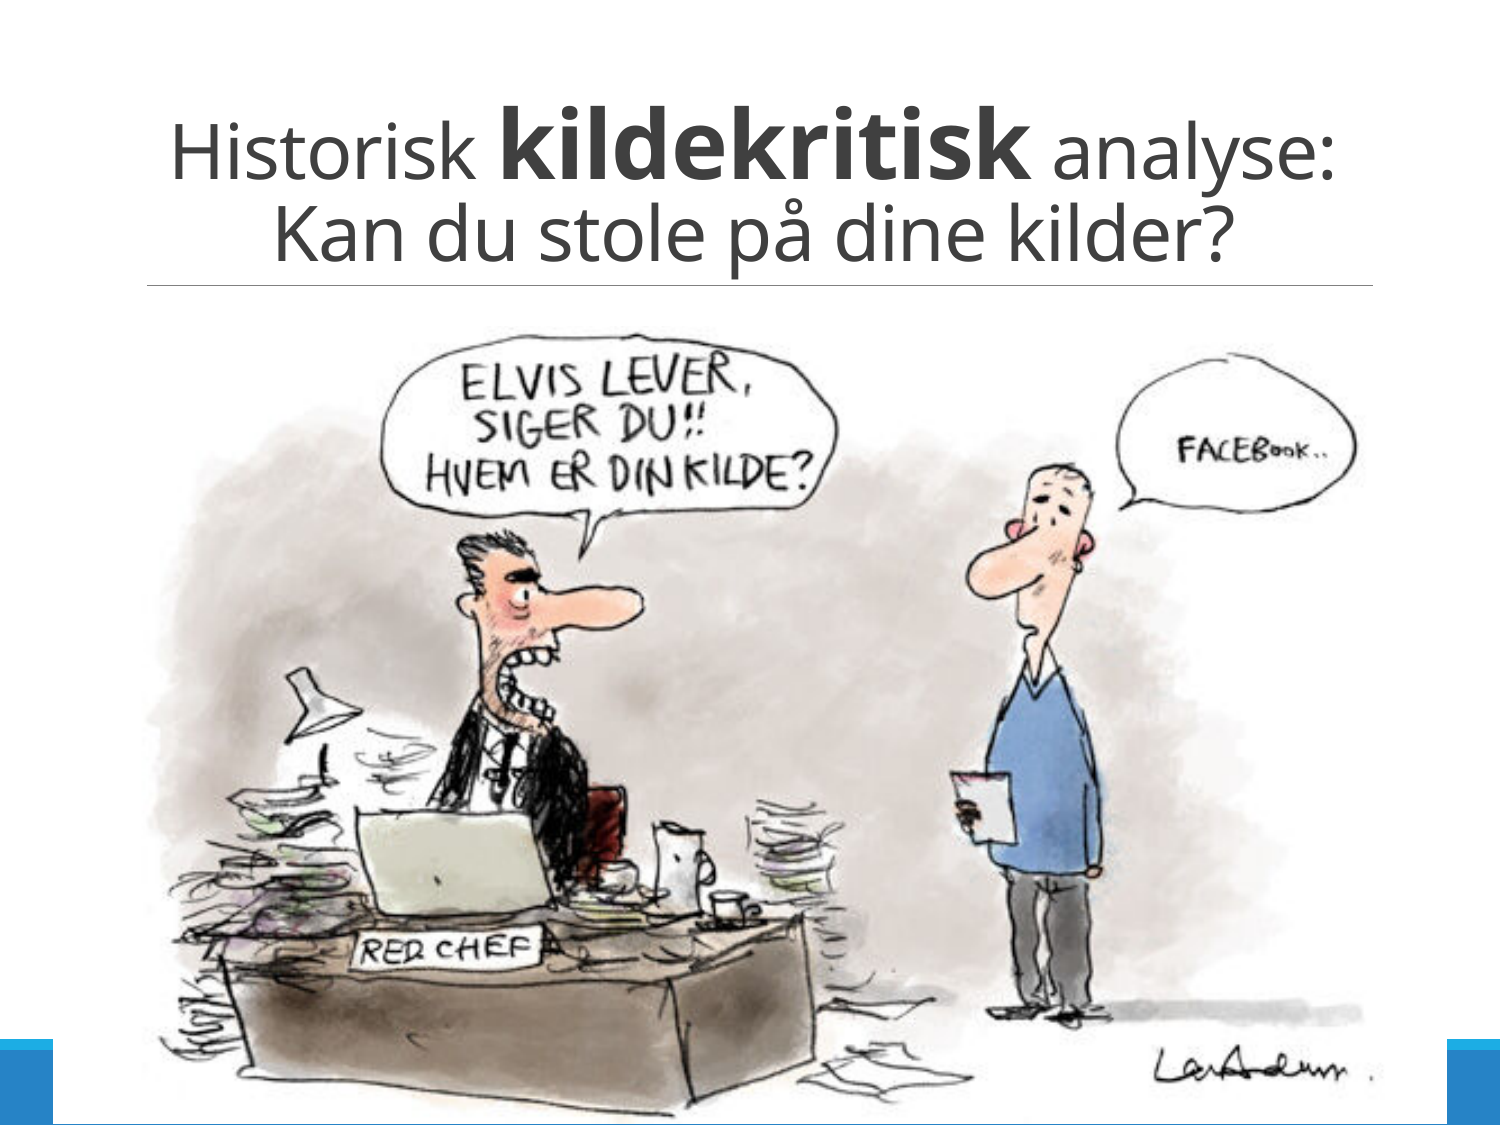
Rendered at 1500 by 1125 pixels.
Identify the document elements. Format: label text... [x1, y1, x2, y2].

title Historisk kildekritisk analyse: Kan du stole på dine kilder? [135, 25, 1373, 285]
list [53, 325, 1447, 1124]
